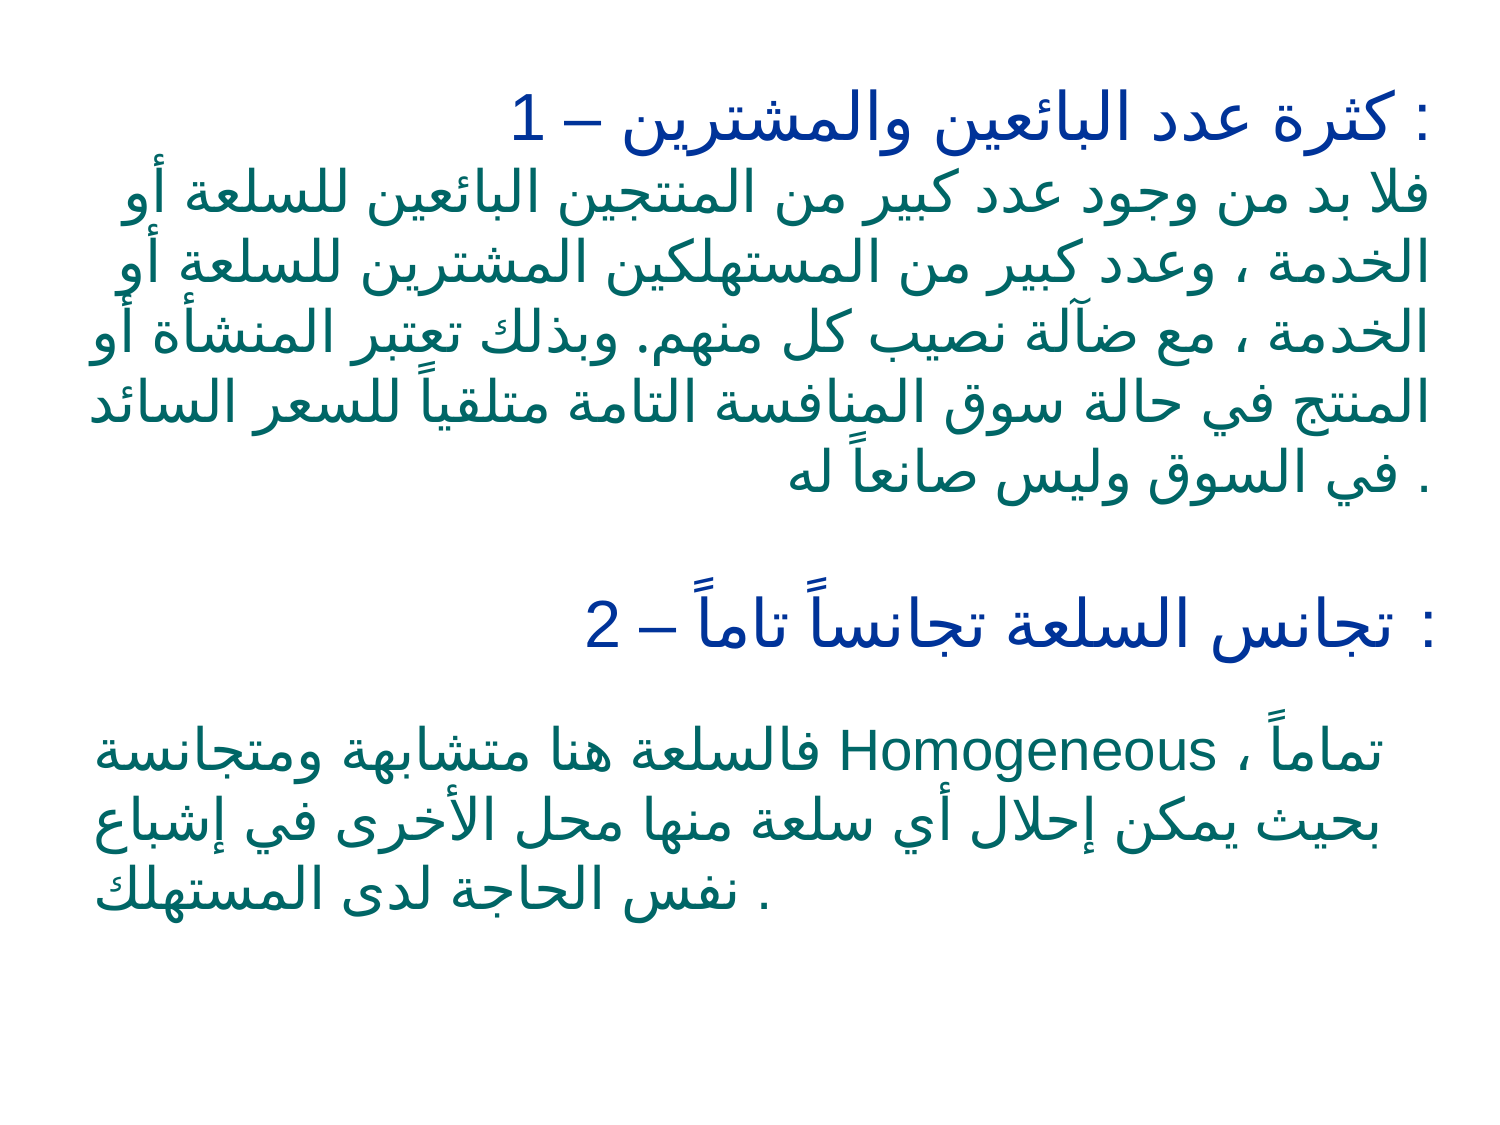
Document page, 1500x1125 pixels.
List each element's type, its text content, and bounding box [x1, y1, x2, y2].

text_box 1 – كثرة عدد البائعين والمشترين : [53, 66, 1447, 146]
text_box فالسلعة هنا متشابهة ومتجانسة Homogeneous تماماً ، بحيث يمكن إحلال أي سلعة منها محل الأخرى في إشباع نفس الحاجة لدى المستهلك . [78, 704, 1449, 929]
text_box فلا بد من وجود عدد كبير من المنتجين البائعين للسلعة أو الخدمة ، وعدد كبير من المستهلكين المشترين للسلعة أو الخدمة ، مع ضآلة نصيب كل منهم. وبذلك تعتبر المنشأة أو المنتج في حالة سوق المنافسة التامة متلقياً للسعر السائد في السوق وليس صانعاً له . [53, 146, 1447, 611]
text_box 2 – تجانس السلعة تجانساً تاماً : [59, 459, 1453, 668]
